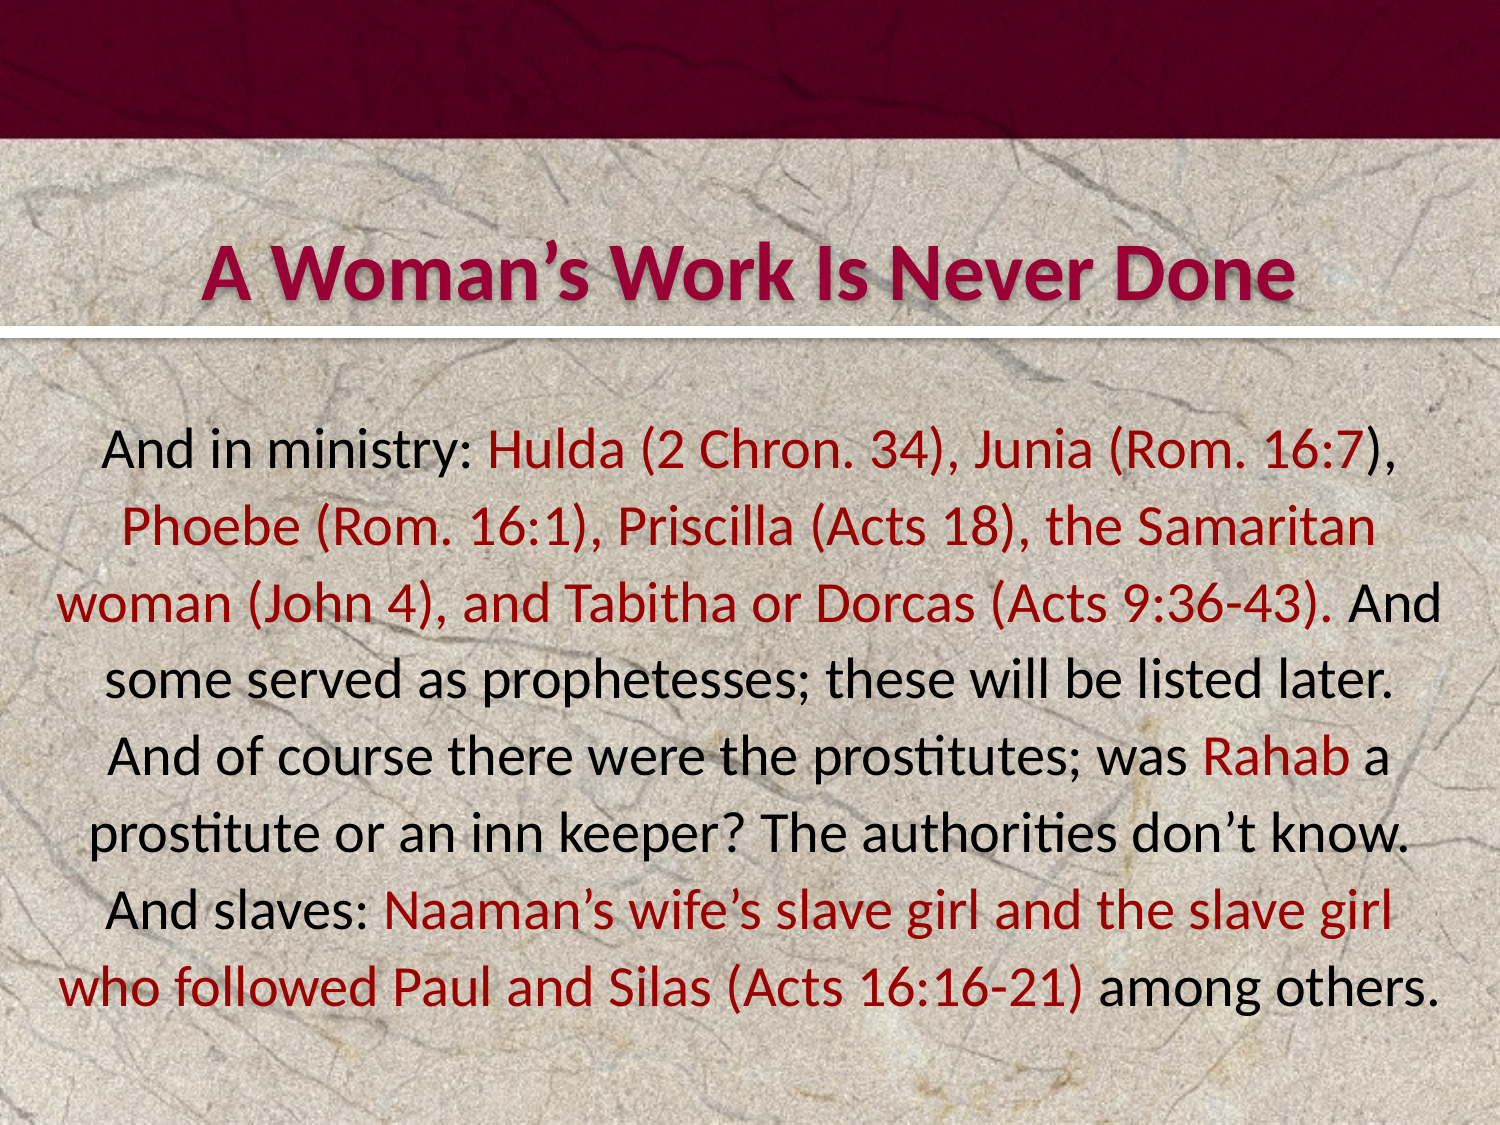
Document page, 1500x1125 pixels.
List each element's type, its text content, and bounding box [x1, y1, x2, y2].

picture [0, 338, 1500, 1125]
text_box A Woman’s Work Is Never Done [0, 210, 1500, 325]
picture [0, 0, 1500, 210]
text_box [0, 326, 1500, 338]
text_box And in ministry: Hulda (2 Chron. 34), Junia (Rom. 16:7), Phoebe (Rom. 16:1), Priscilla (Acts 18), the Samaritan woman (John 4), and Tabitha or Dorcas (Acts 9:36-43). And some served as prophetesses; these will be listed later. And of course there were the prostitutes; was Rahab a prostitute or an inn keeper? The authorities don’t know. And slaves: Naaman’s wife’s slave girl and the slave girl who followed Paul and Silas (Acts 16:16-21) among others. [38, 395, 1462, 1026]
